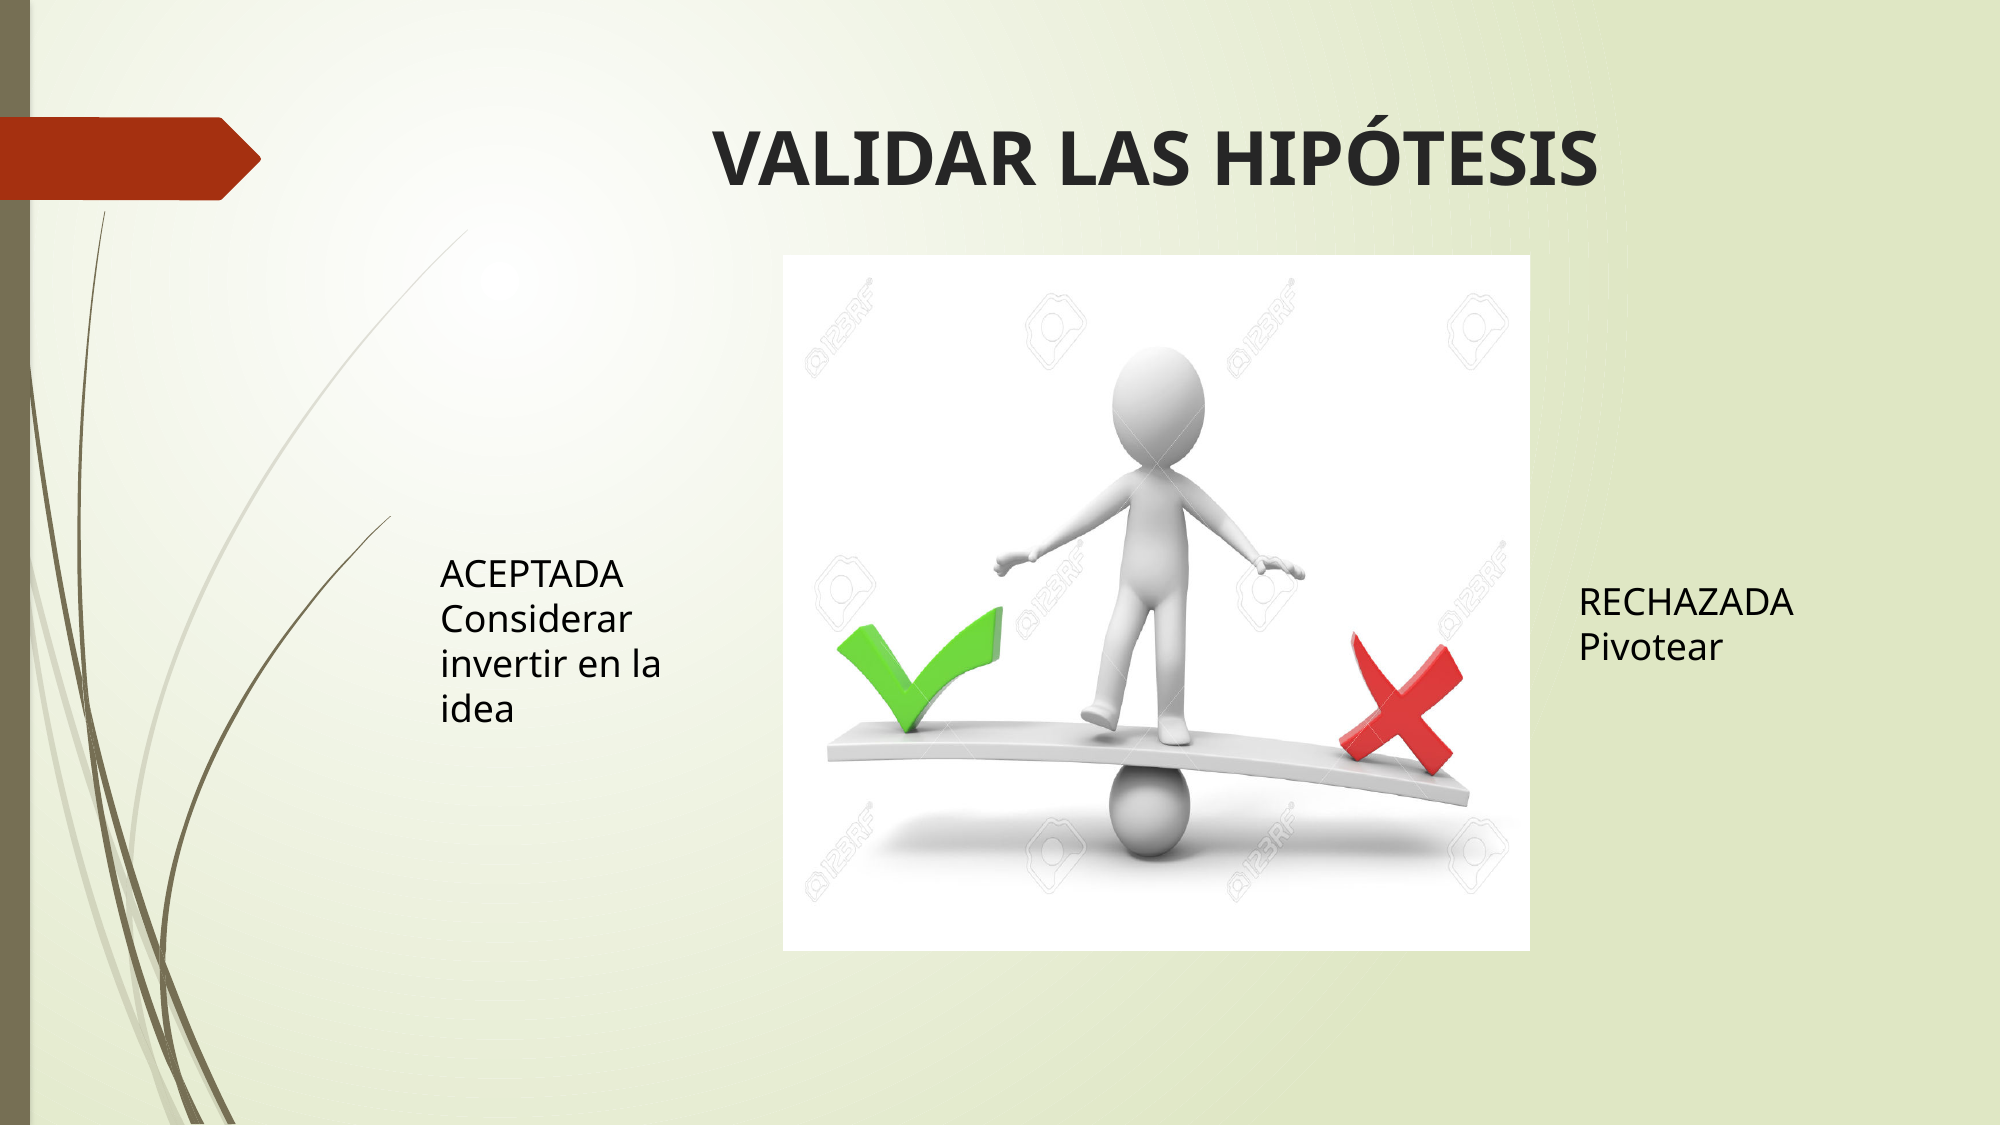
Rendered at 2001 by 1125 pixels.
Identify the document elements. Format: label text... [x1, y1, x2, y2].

picture [782, 255, 1530, 951]
text_box RECHAZADA Pivotear [1563, 570, 1843, 676]
text_box ACEPTADA Considerar invertir en la idea [425, 542, 733, 738]
title VALIDAR LAS HIPÓTESIS [425, 102, 1888, 313]
